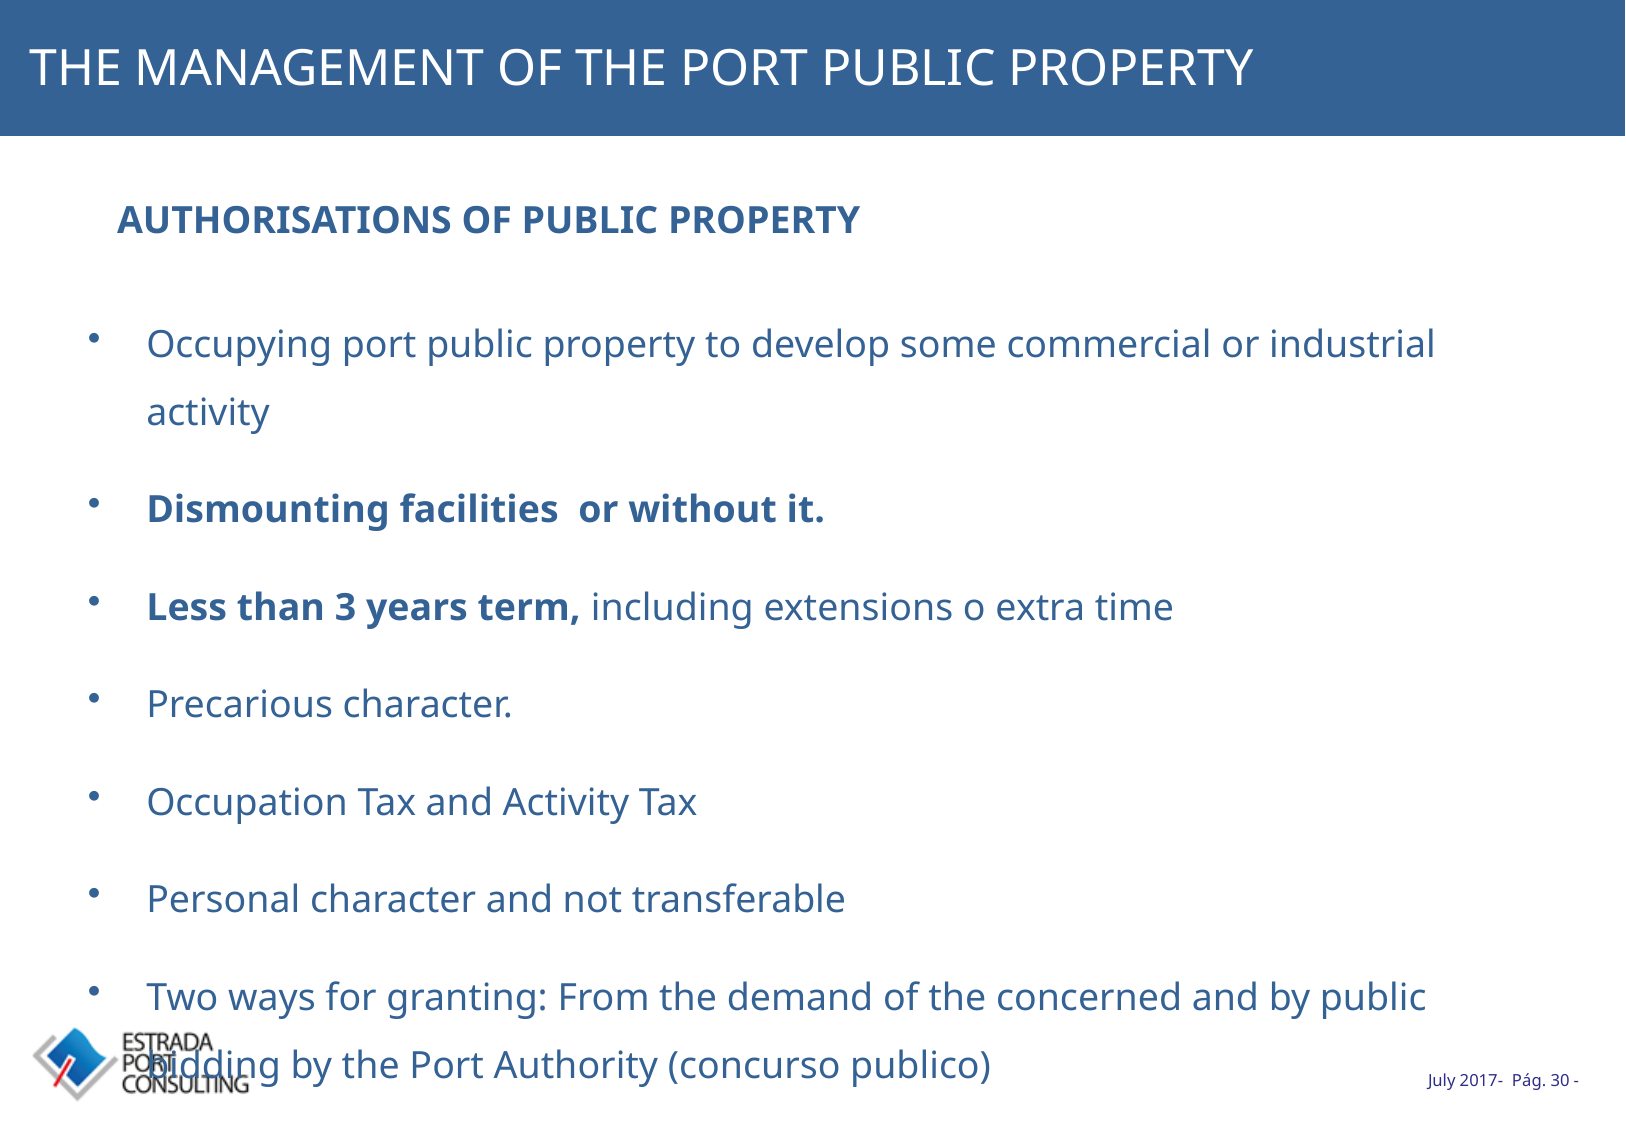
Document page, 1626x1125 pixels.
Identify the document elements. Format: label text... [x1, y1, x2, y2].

text_box AUTHORISATIONS OF PUBLIC PROPERTY Occupying port public property to develop some commercial or industrial activity Dismounting facilities or without it. Less than 3 years term, including extensions o extra time Precarious character. Occupation Tax and Activity Tax Personal character and not transferable Two ways for granting: From the demand of the concerned and by public bidding by the Port Authority (concurso publico) [29, 184, 1500, 1125]
title THE MANAGEMENT OF THE PORT PUBLIC PROPERTY [0, 0, 1625, 137]
